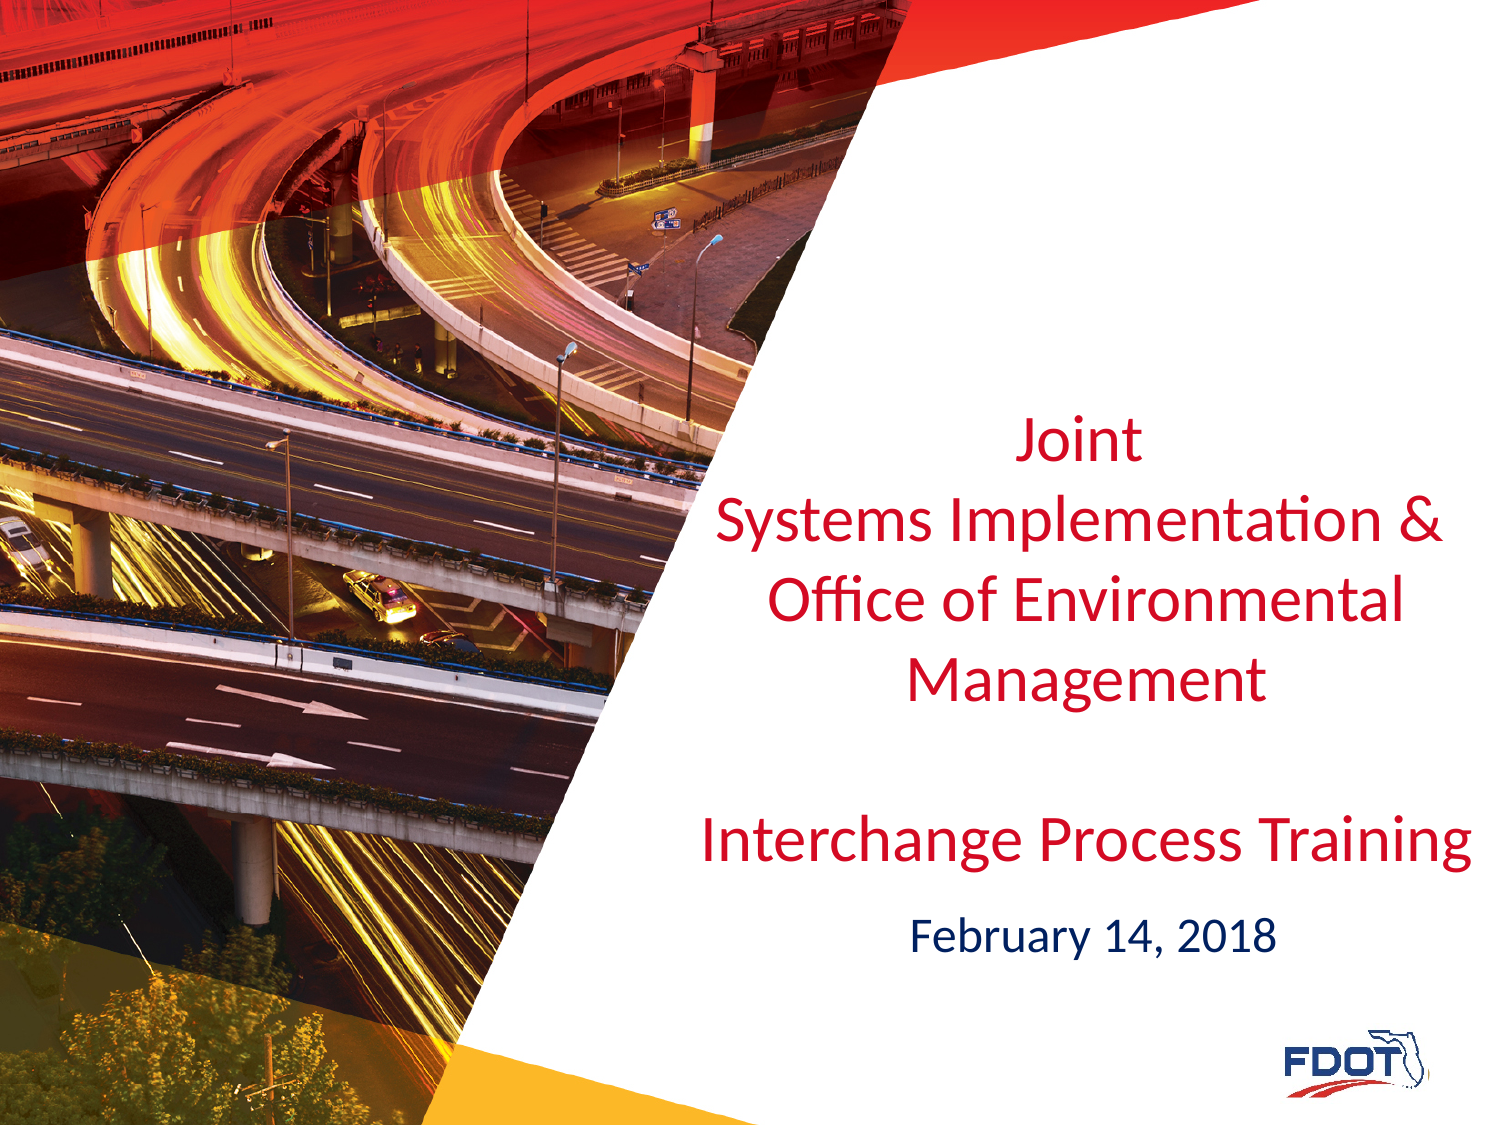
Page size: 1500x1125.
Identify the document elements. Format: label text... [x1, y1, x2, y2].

text_box Joint Systems Implementation & Office of Environmental Management Interchange Process Training [663, 319, 1500, 1050]
picture [0, 0, 1500, 1125]
text_box February 14, 2018 [730, 844, 1458, 1014]
